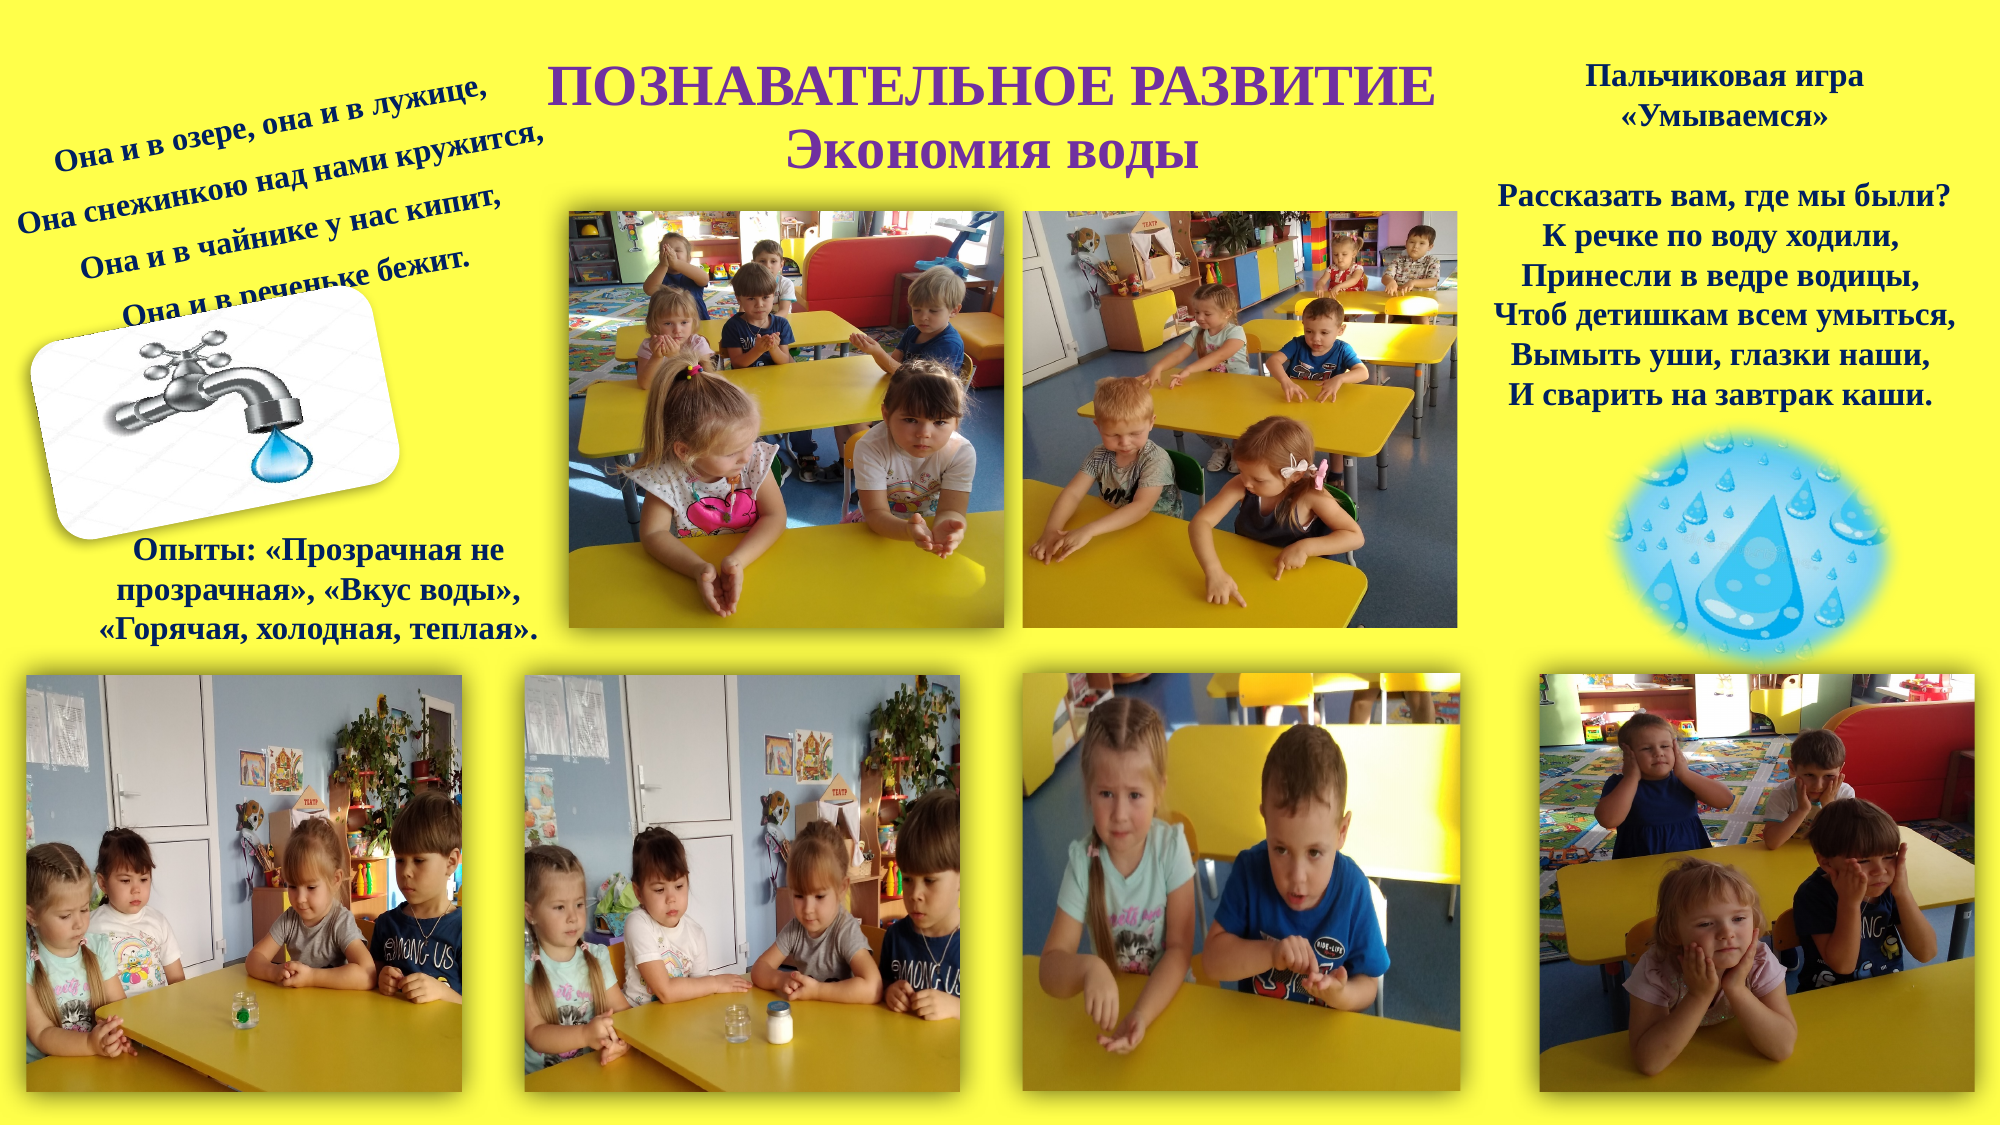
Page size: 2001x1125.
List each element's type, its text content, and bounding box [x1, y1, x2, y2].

text_box Опыты: «Прозрачная не прозрачная», «Вкус воды», «Горячая, холодная, теплая». [50, 519, 564, 654]
title ПОЗНАВАТЕЛЬНОЕ РАЗВИТИЕ Экономия воды [583, 32, 1476, 204]
picture [1539, 416, 1975, 1092]
picture [1022, 210, 1458, 628]
picture [26, 674, 462, 1092]
list Она и в озере, она и в лужице, Она снежинкою над нами кружится, Она и в чайнике у нас кипит, Она и в реченьке бежит. [0, 0, 611, 368]
picture [524, 674, 960, 1092]
text_box Пальчиковая игра «Умываемся» Рассказать вам, где мы были? К речке по воду ходили, Принесли в ведре водицы, Чтоб детишкам всем умыться, Вымыть уши, глазки наши, И сварить на завтрак каши. [1475, 45, 1975, 420]
picture [30, 285, 400, 540]
picture [1022, 673, 1461, 1091]
picture [568, 210, 1005, 628]
